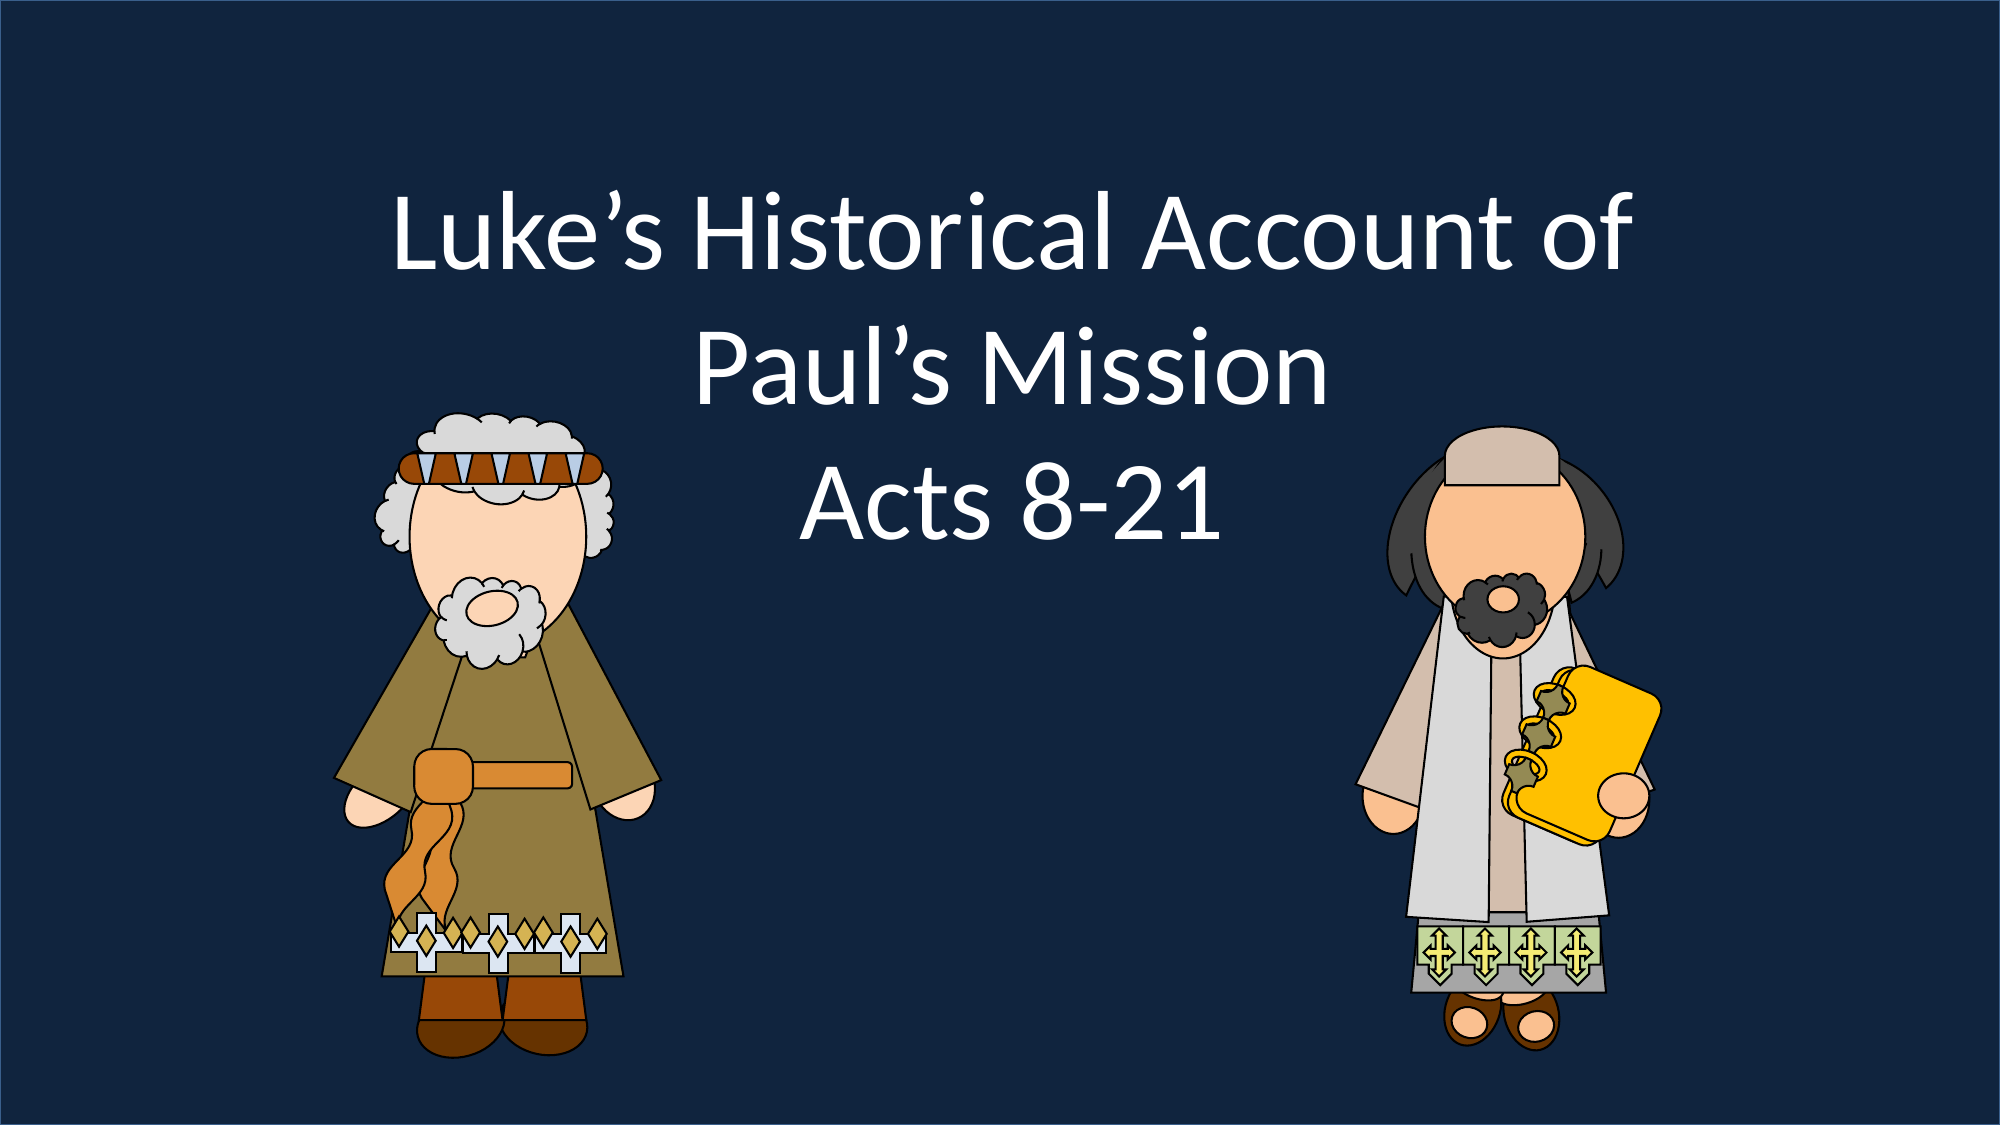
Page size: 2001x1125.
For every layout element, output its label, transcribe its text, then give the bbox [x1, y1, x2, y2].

text_box Luke’s Historical Account of Paul’s Mission Acts 8-21 [374, 149, 1650, 570]
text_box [1362, 424, 1650, 1050]
text_box [0, 0, 2000, 1125]
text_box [337, 412, 654, 1057]
